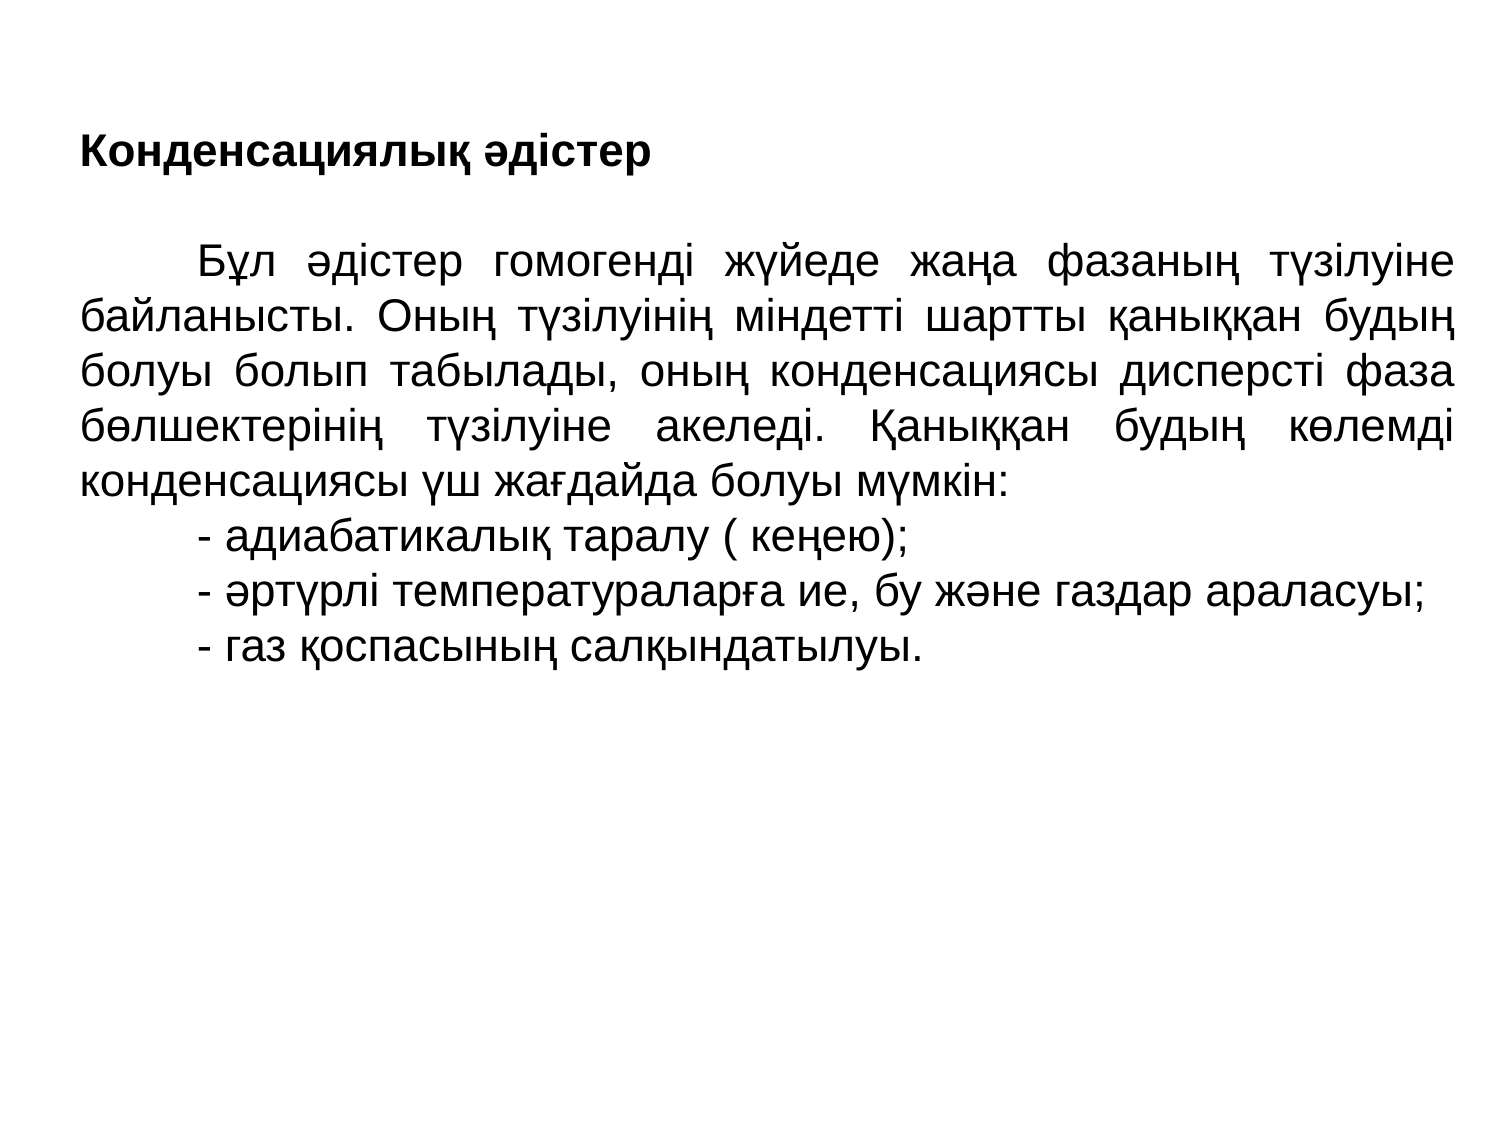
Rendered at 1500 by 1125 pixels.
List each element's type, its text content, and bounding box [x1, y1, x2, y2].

text_box Конденсациялық әдістер Бұл әдістер гомогенді жүйеде жаңа фазаның түзілуіне байланысты. Оның түзілуінің міндетті шартты қаныққан будың болуы болып табылады, оның конденсациясы дисперсті фаза бөлшектерінің түзілуіне акеледі. Қаныққан будың көлемді конденсациясы үш жағдайда болуы мүмкін: - адиабатикалық таралу ( кеңею); - әртүрлі температураларға ие, бу және газдар араласуы; - газ қоспасының салқындатылуы. [64, 113, 1471, 679]
